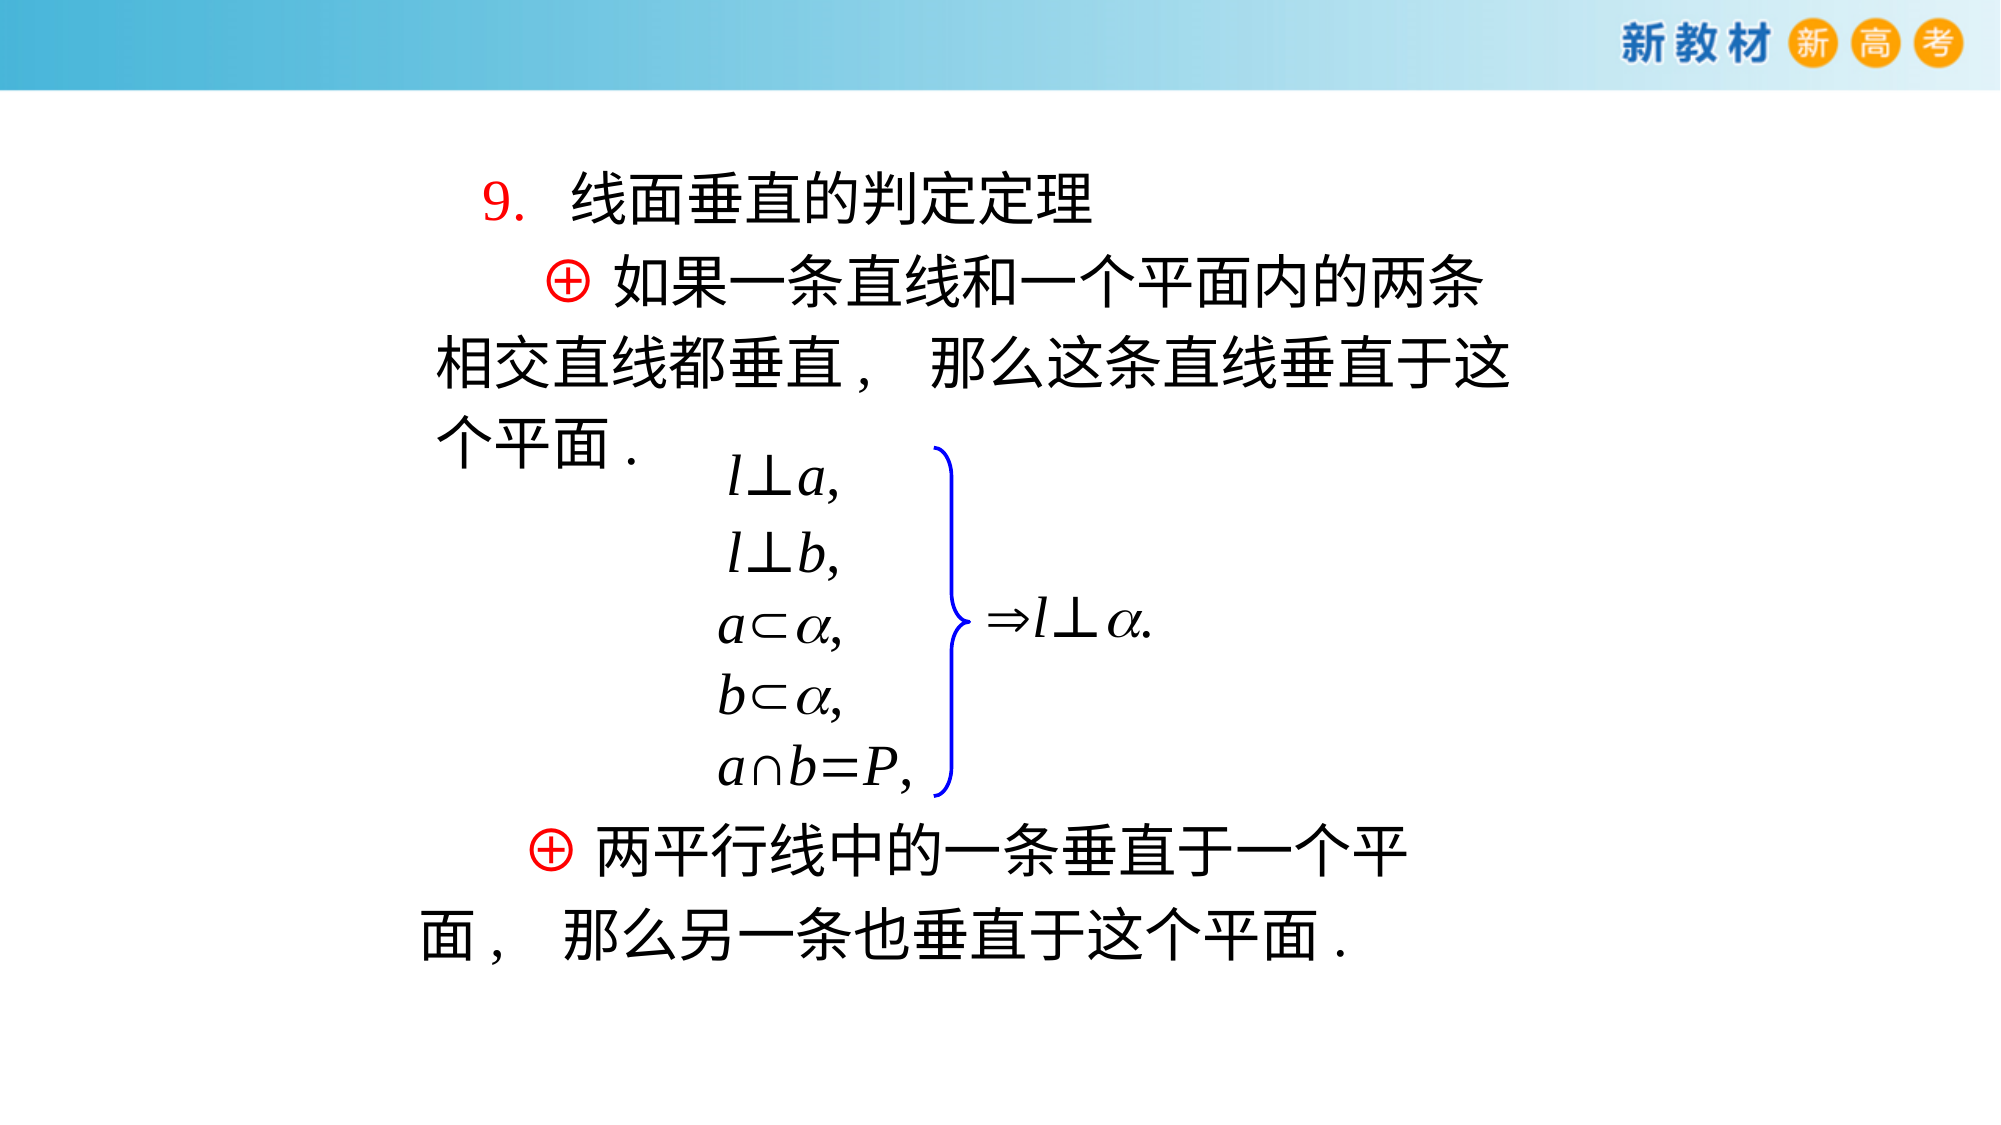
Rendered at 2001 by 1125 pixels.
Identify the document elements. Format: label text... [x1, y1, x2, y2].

text_box ⊕两平行线中的一条垂直于一个平面, 那么另一条也垂直于这个平面. [403, 792, 1455, 976]
text_box ⊕如果一条直线和一个平面内的两条相交直线都垂直, 那么这条直线垂直于这个平面. [421, 227, 1544, 484]
text_box 9. 线面垂直的判定定理 [468, 154, 1109, 227]
picture [0, 0, 2001, 1125]
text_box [704, 429, 1178, 806]
